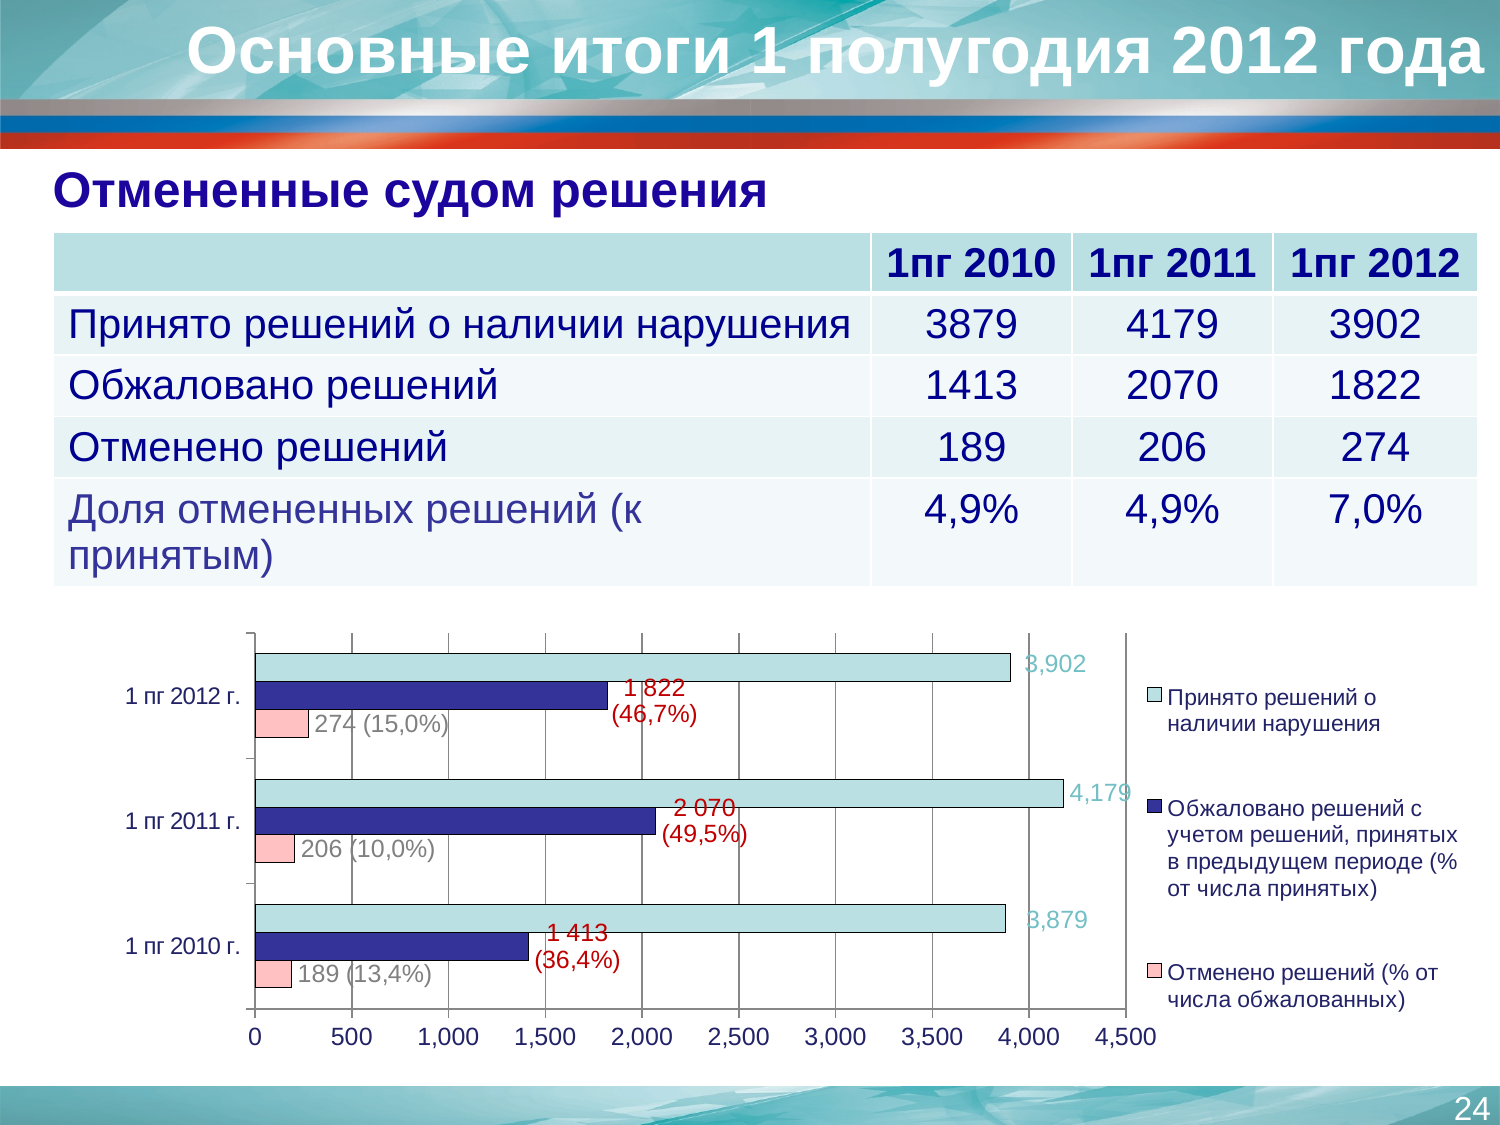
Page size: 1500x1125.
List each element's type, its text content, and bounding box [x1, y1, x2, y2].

table_header 1пг 2010 [872, 233, 1071, 291]
picture [0, 1086, 1155, 1125]
table_cell 4,9% [872, 479, 1071, 586]
table_header [54, 233, 870, 291]
table_cell 4,9% [1073, 479, 1272, 586]
text_box Основные итоги 1 полугодия 2012 года [29, 0, 1500, 95]
table_cell Обжаловано решений [54, 356, 870, 416]
table_header 1пг 2011 [1073, 233, 1272, 291]
table_header 1пг 2012 [1274, 233, 1477, 291]
table_cell 206 [1073, 417, 1272, 477]
table_cell Принято решений о наличии нарушения [54, 296, 870, 354]
chart [52, 609, 1471, 1071]
table_cell Доля отмененных решений (к принятым) [54, 479, 870, 586]
table_cell 2070 [1073, 356, 1272, 416]
table_cell 3902 [1274, 296, 1477, 354]
slide_number 24 [1155, 1079, 1500, 1125]
table_cell 7,0% [1274, 479, 1477, 586]
picture [0, 0, 1500, 149]
table_cell 189 [872, 417, 1071, 477]
table_cell 4179 [1073, 296, 1272, 354]
table_cell Отменено решений [54, 417, 870, 477]
title Отмененные судом решения [37, 137, 1373, 238]
table_cell 3879 [872, 296, 1071, 354]
table_cell 274 [1274, 417, 1477, 477]
table_cell 1413 [872, 356, 1071, 416]
table_cell 1822 [1274, 356, 1477, 416]
